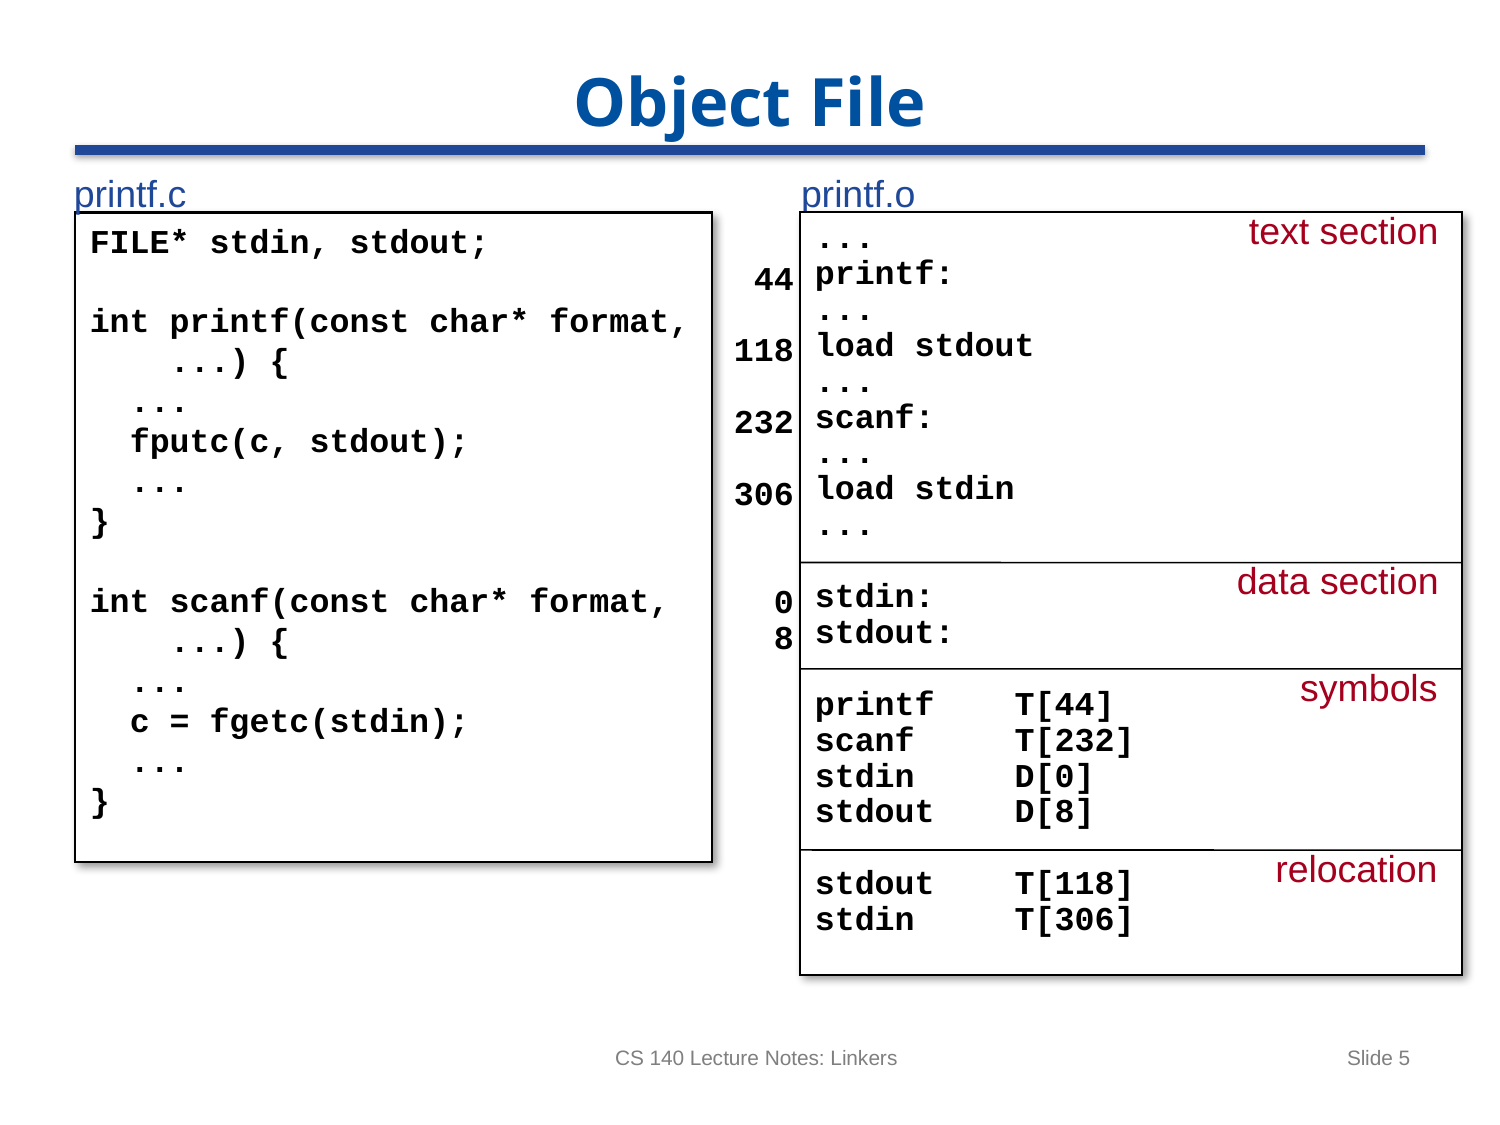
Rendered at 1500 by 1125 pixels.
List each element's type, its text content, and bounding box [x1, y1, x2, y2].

text_box text section [1248, 212, 1439, 253]
footer CS 140 Lecture Notes: Linkers [474, 1037, 1038, 1103]
text_box relocation [1275, 851, 1438, 891]
text_box 44 118 232 306 0 8 [712, 214, 809, 1027]
text_box ... printf: ... load stdout ... scanf: ... load stdin ... stdin: stdout: printf T[44] scanf T[232] stdin D[0] stdout D[8] stdout T[118] stdin T[306] [799, 563, 1463, 668]
text_box printf.c [73, 174, 187, 216]
text_box data section [1236, 562, 1439, 604]
text_box printf.o [800, 174, 916, 212]
slide_number Slide 5 [1074, 1037, 1425, 1103]
text_box FILE* stdin, stdout; int printf(const char* format, ...) { ... fputc(c, stdout); ... } int scanf(const char* format, ...) { ... c = fgetc(stdin); ... } [75, 212, 713, 863]
title Object File [75, 50, 1425, 150]
text_box symbols [1299, 668, 1438, 710]
text_box ... printf: ... load stdout ... scanf: ... load stdin ... stdin: stdout: printf T[44] scanf T[232] stdin D[0] stdout D[8] stdout T[118] stdin T[306] [799, 212, 1463, 562]
text_box ... printf: ... load stdout ... scanf: ... load stdin ... stdin: stdout: printf T[44] scanf T[232] stdin D[0] stdout D[8] stdout T[118] stdin T[306] [799, 669, 1463, 975]
